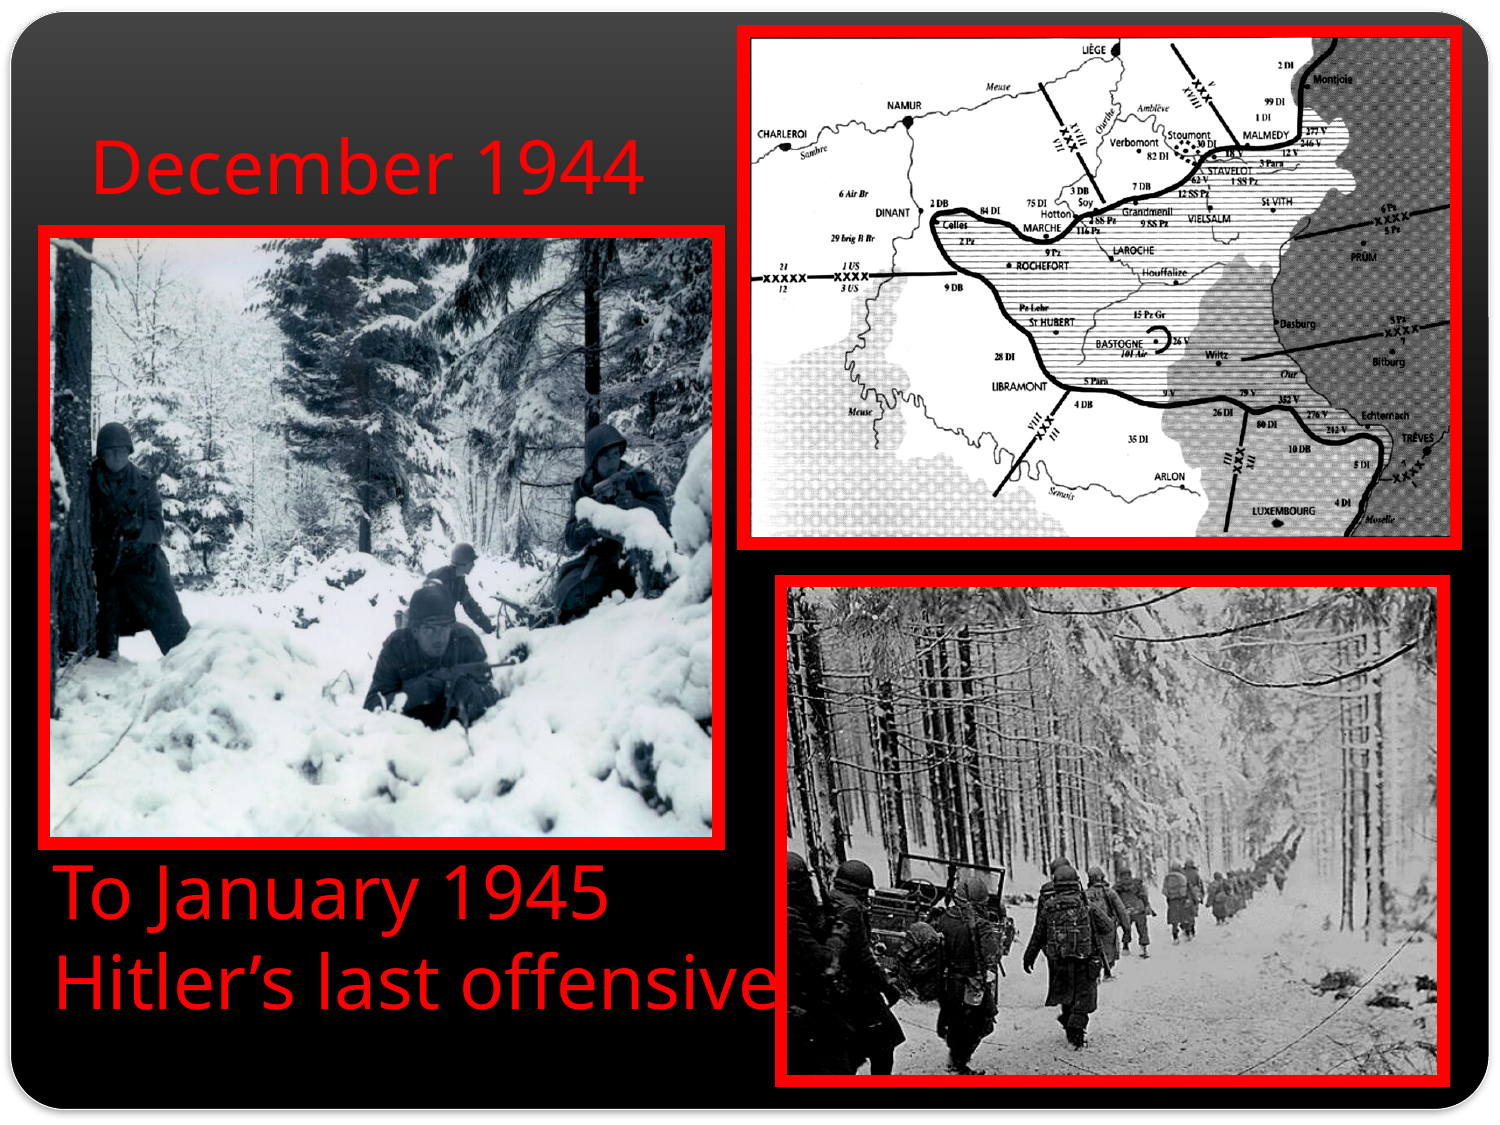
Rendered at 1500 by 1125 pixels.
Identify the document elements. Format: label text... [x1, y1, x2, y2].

picture [49, 236, 713, 838]
text_box To January 1945 Hitler’s last offensive [37, 837, 781, 1033]
text_box December 1944 [75, 112, 727, 218]
picture [786, 586, 1438, 1076]
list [749, 36, 1451, 538]
